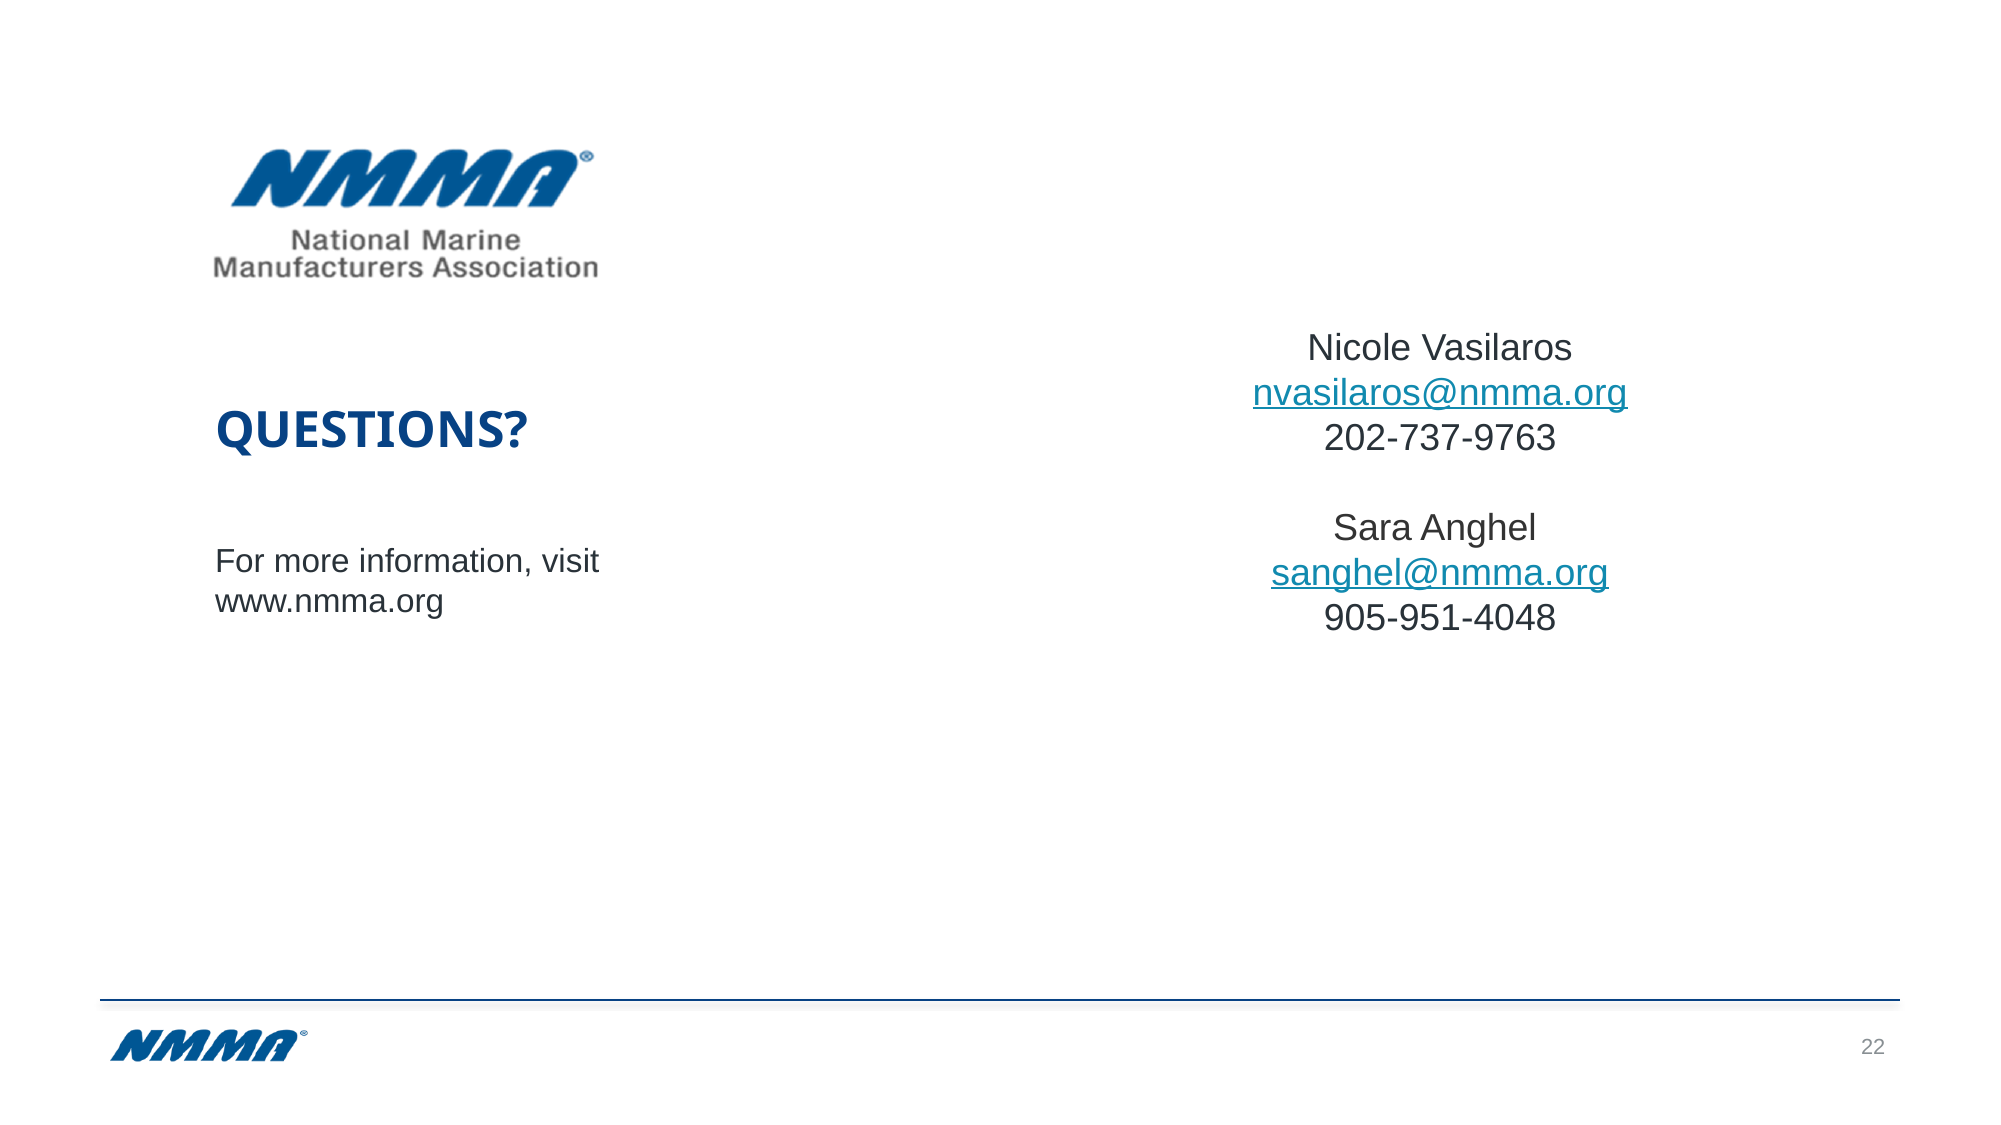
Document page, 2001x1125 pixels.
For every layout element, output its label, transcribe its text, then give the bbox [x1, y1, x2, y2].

text_box Nicole Vasilaros nvasilaros@nmma.org 202-737-9763 Sara Anghel sanghel@nmma.org 905-951-4048 [1103, 315, 1777, 736]
title Questions? [215, 233, 825, 458]
picture [99, 1021, 318, 1069]
list For more information, visit www.nmma.org [215, 497, 825, 898]
picture [175, 130, 636, 297]
